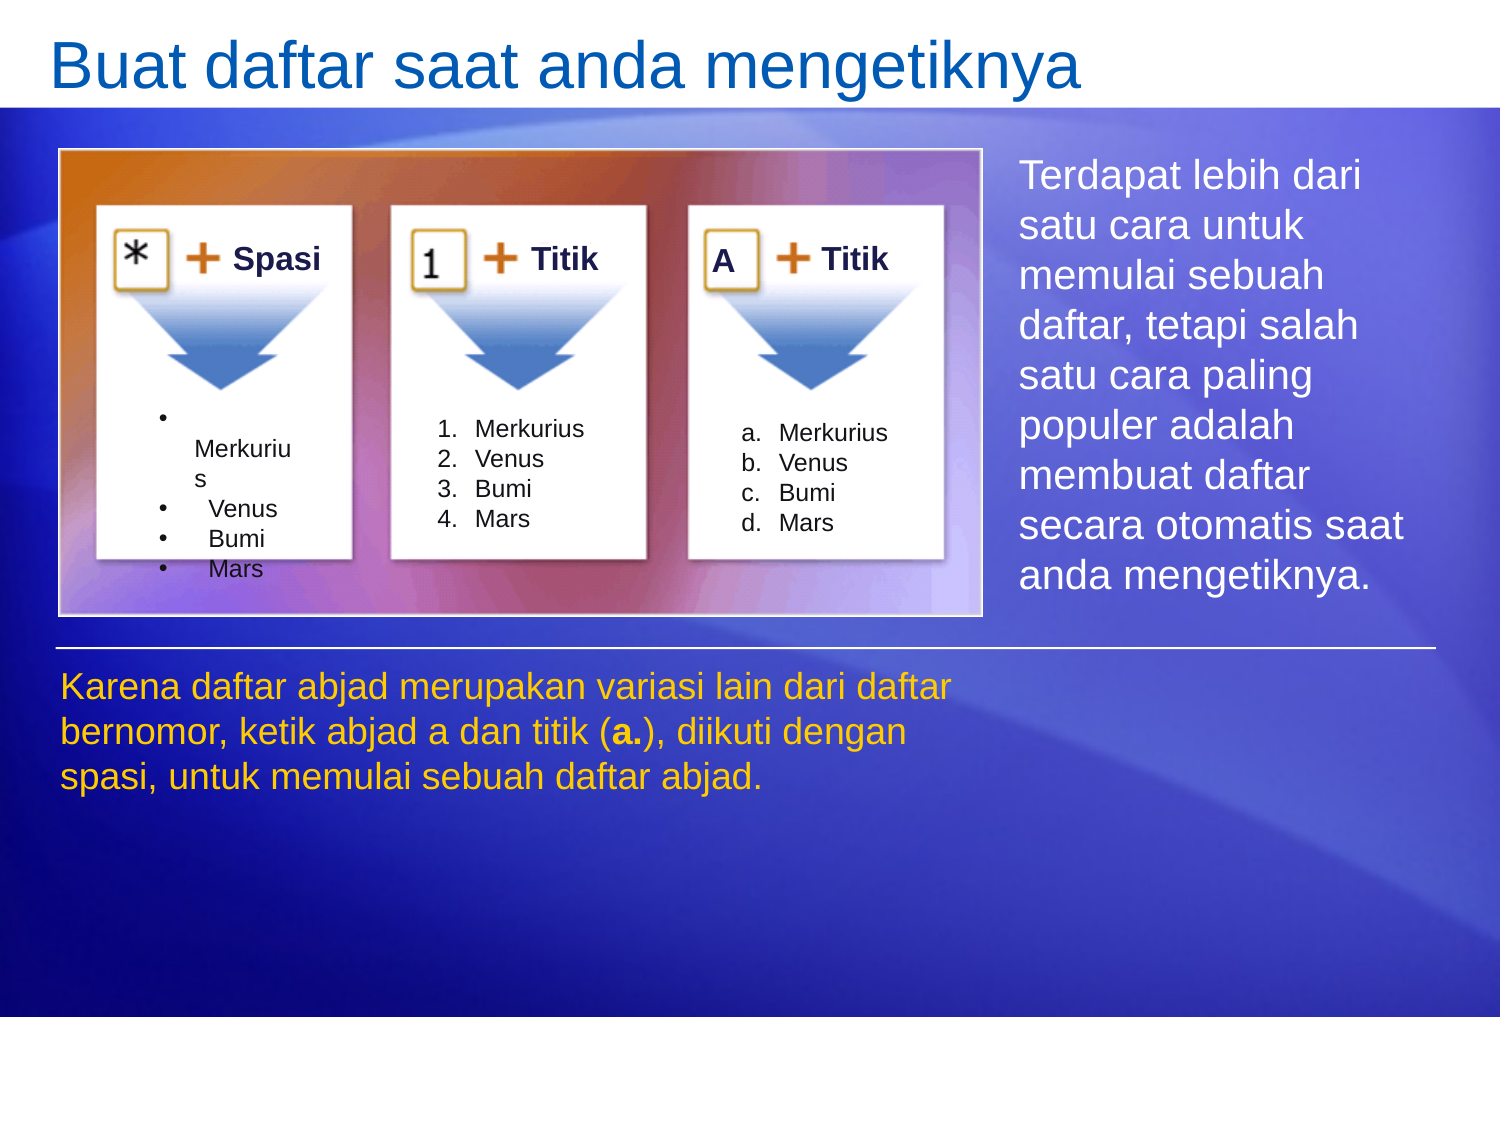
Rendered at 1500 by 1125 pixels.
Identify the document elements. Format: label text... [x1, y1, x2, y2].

text_box Terdapat lebih dari satu cara untuk memulai sebuah daftar, tetapi salah satu cara paling populer adalah membuat daftar secara otomatis saat anda mengetiknya. [1003, 140, 1454, 626]
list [57, 148, 983, 617]
picture [0, 108, 1500, 1017]
text_box Karena daftar abjad merupakan variasi lain dari daftar bernomor, ketik abjad a dan titik (a.), diikuti dengan spasi, untuk memulai sebuah daftar abjad. [45, 655, 988, 915]
title Buat daftar saat anda mengetiknya [34, 11, 1352, 114]
